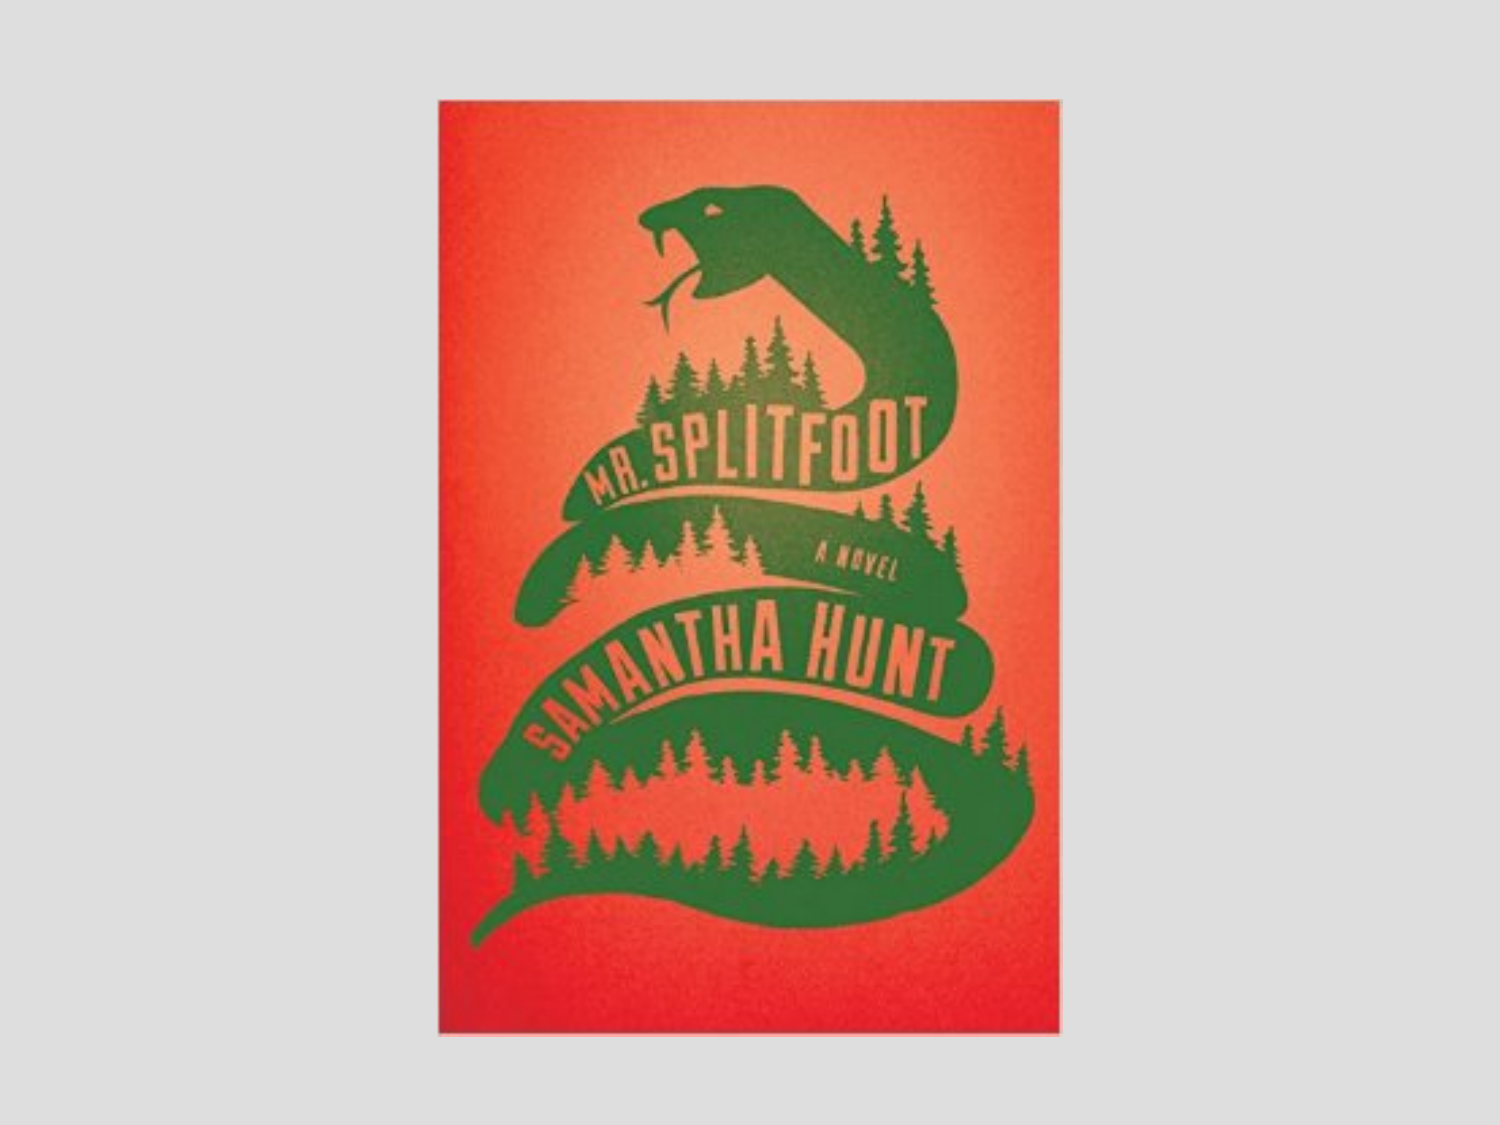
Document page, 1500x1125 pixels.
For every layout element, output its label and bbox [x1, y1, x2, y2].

picture [437, 99, 1063, 1037]
